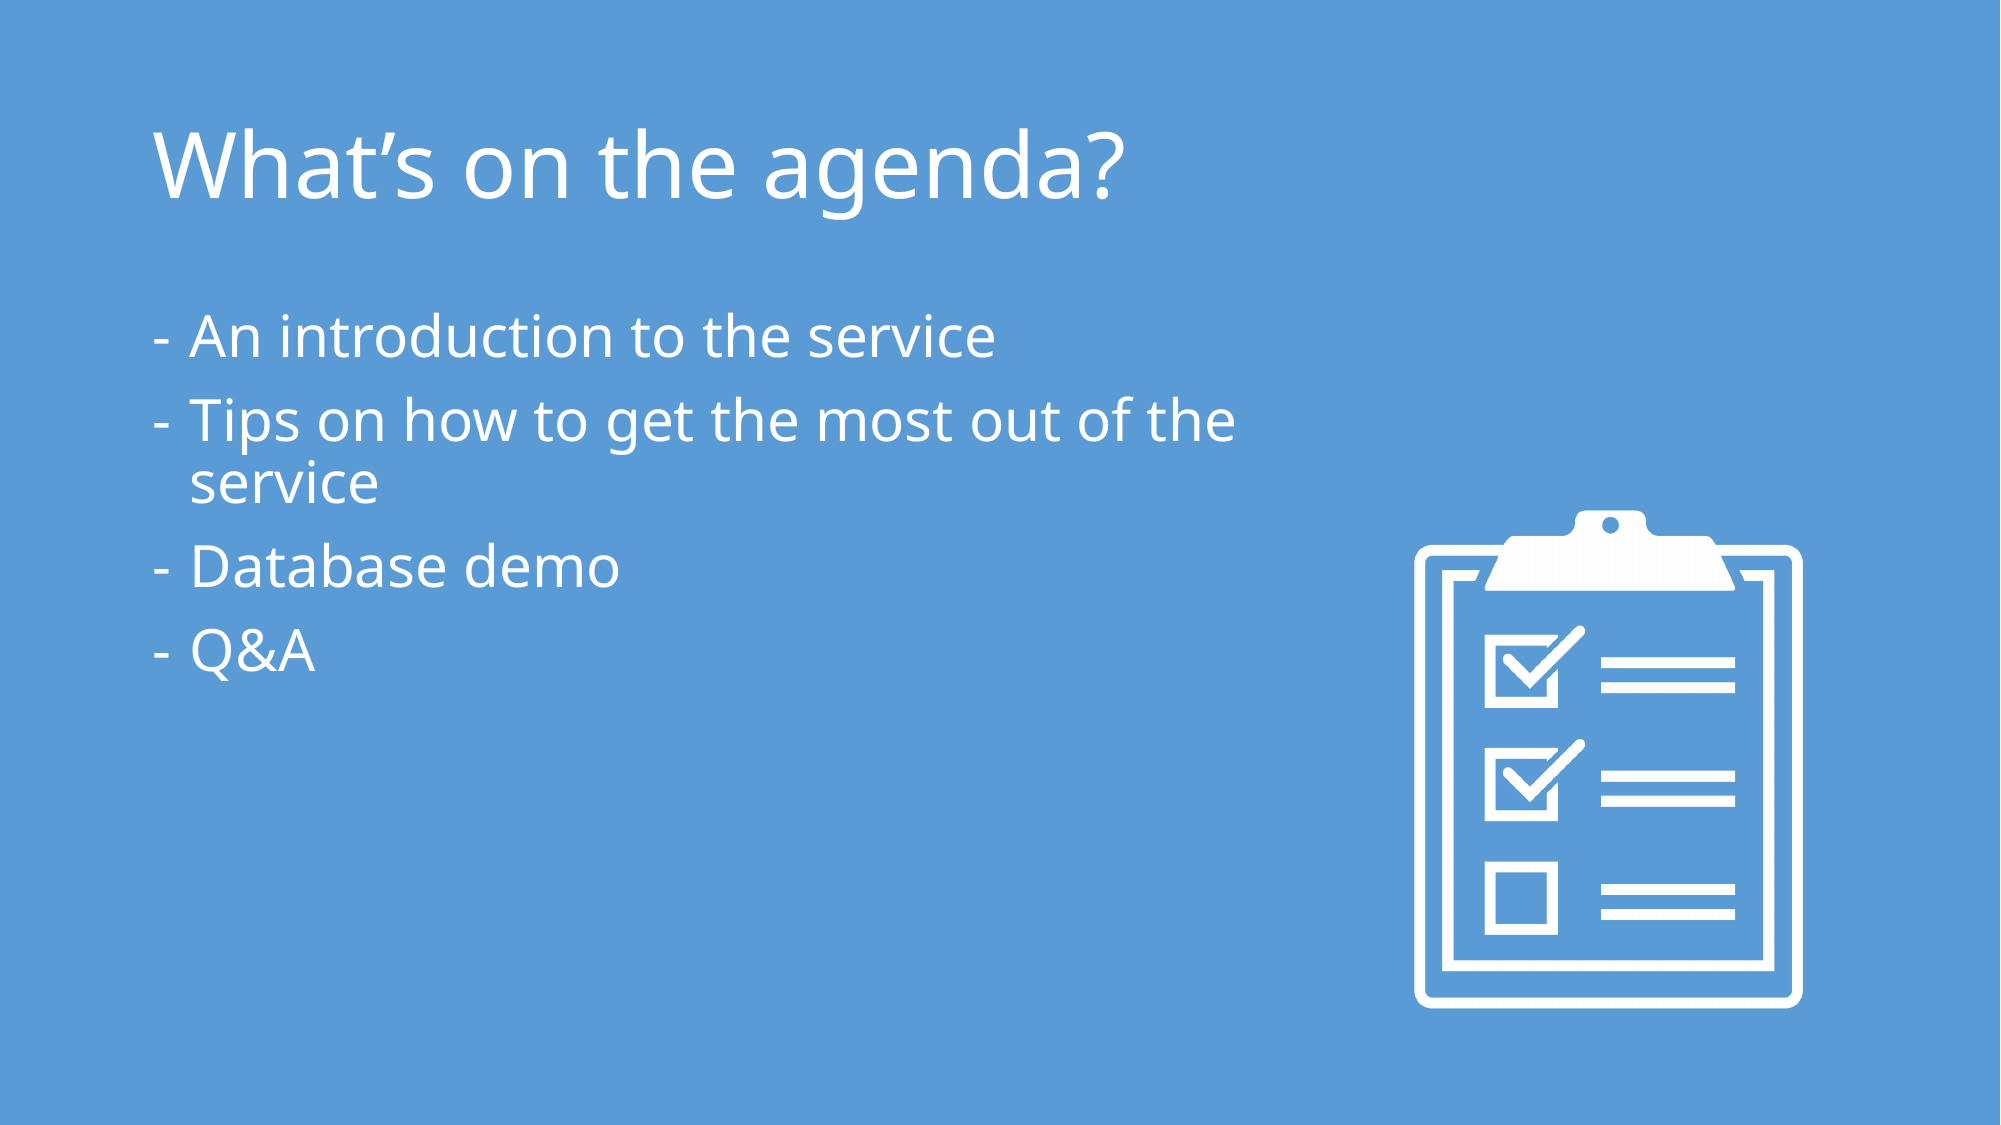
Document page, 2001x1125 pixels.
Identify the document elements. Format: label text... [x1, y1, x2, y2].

title What’s on the agenda? [137, 59, 1863, 278]
list An introduction to the service Tips on how to get the most out of the service Database demo Q&A [137, 299, 1385, 1014]
picture [1331, 481, 1886, 1036]
